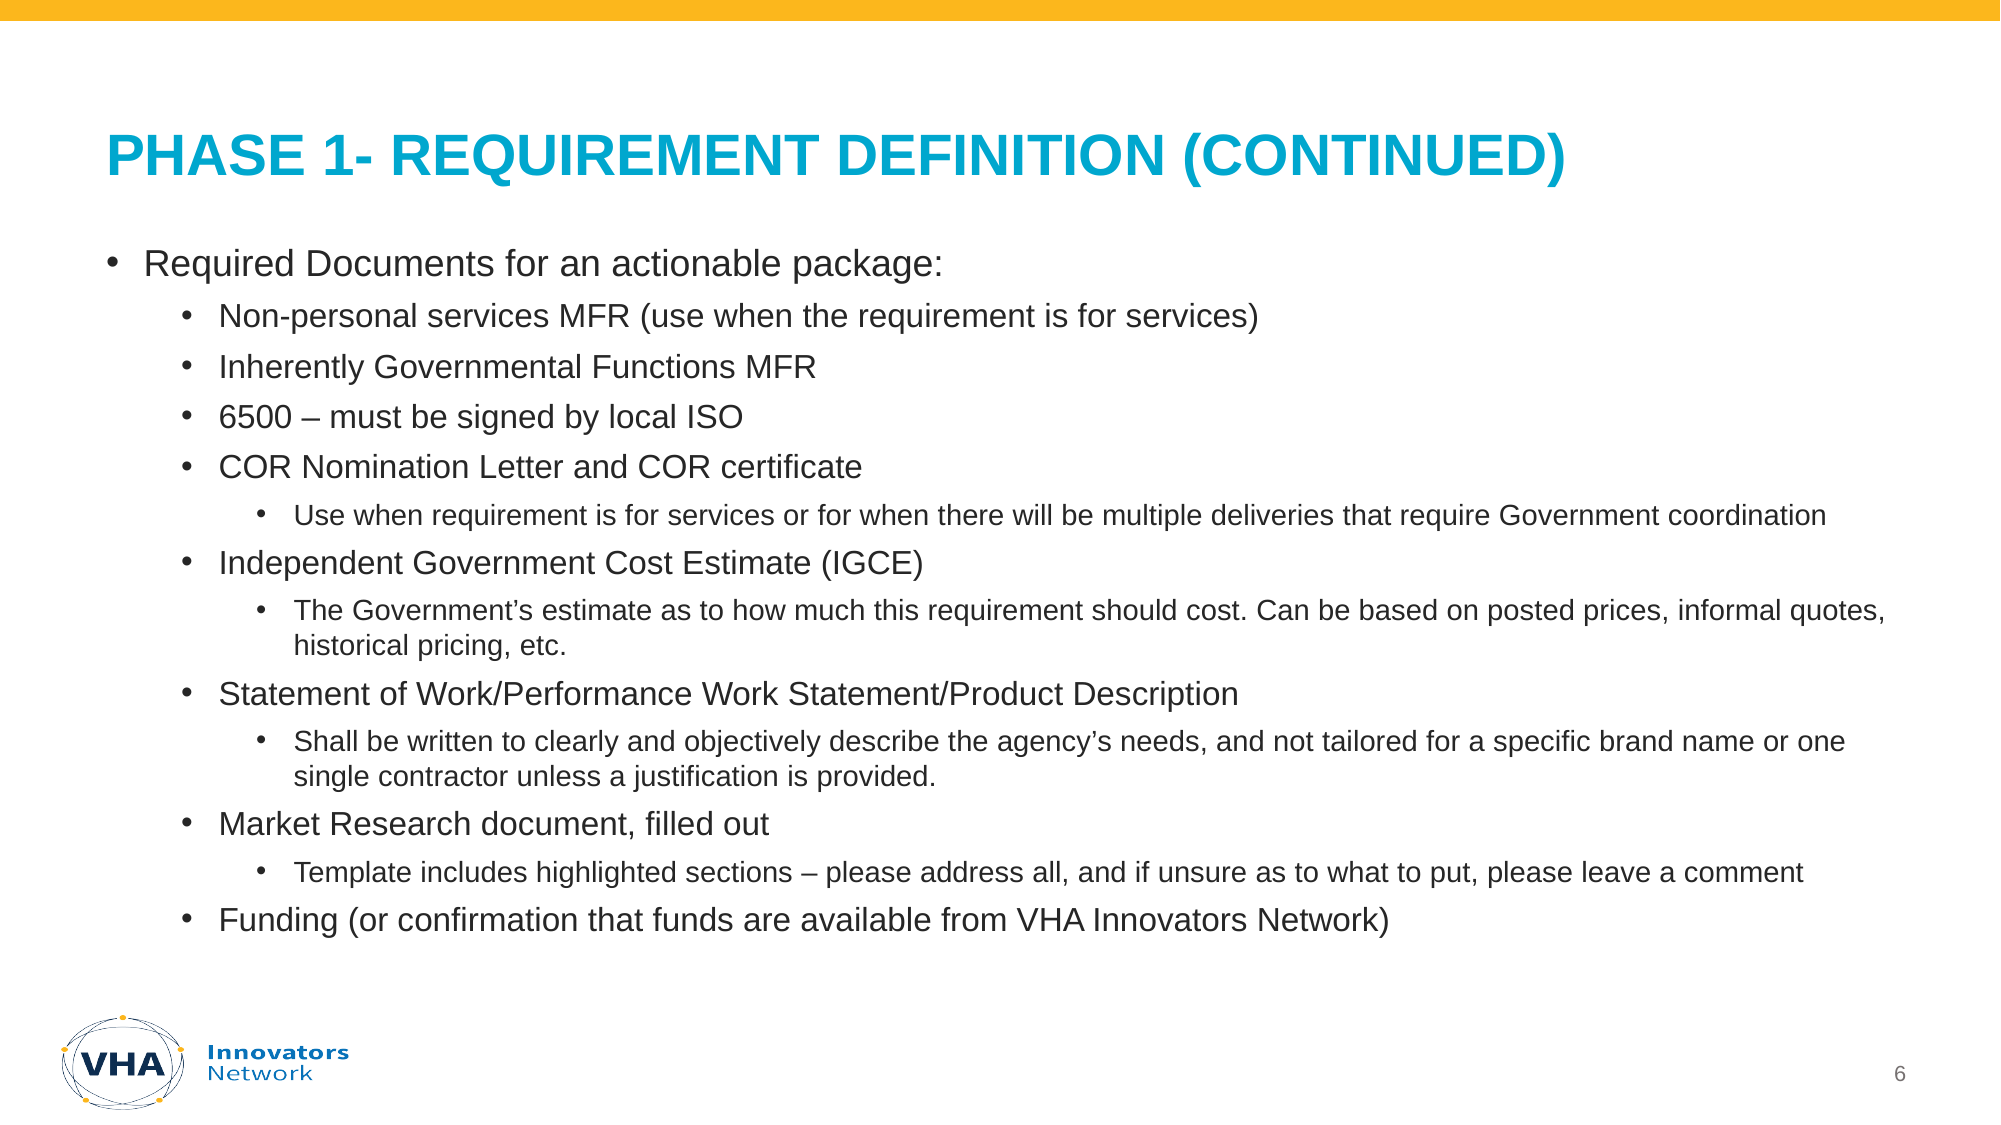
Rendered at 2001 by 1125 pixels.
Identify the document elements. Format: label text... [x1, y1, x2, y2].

picture [61, 1015, 356, 1110]
title PHASE 1- Requirement Definition (continued) [90, 59, 1906, 195]
list Required Documents for an actionable package: Non-personal services MFR (use when the requirement is for services) Inherently Governmental Functions MFR 6500 – must be signed by local ISO COR Nomination Letter and COR certificate Use when requirement is for services or for when there will be multiple deliveries that require Government coordination Independent Government Cost Estimate (IGCE) The Government’s estimate as to how much this requirement should cost. Can be based on posted prices, informal quotes, historical pricing, etc. Statement of Work/Performance Work Statement/Product Description Shall be written to clearly and objectively describe the agency’s needs, and not tailored for a specific brand name or one single contractor unless a justification is provided. Market Research document, filled out Template includes highlighted sections – please address all, and if unsure as to what to put, please leave a comment Funding (or confirmation that funds are available from VHA Innovators Network) [90, 231, 1906, 990]
slide_number 6 [1471, 1042, 1922, 1103]
